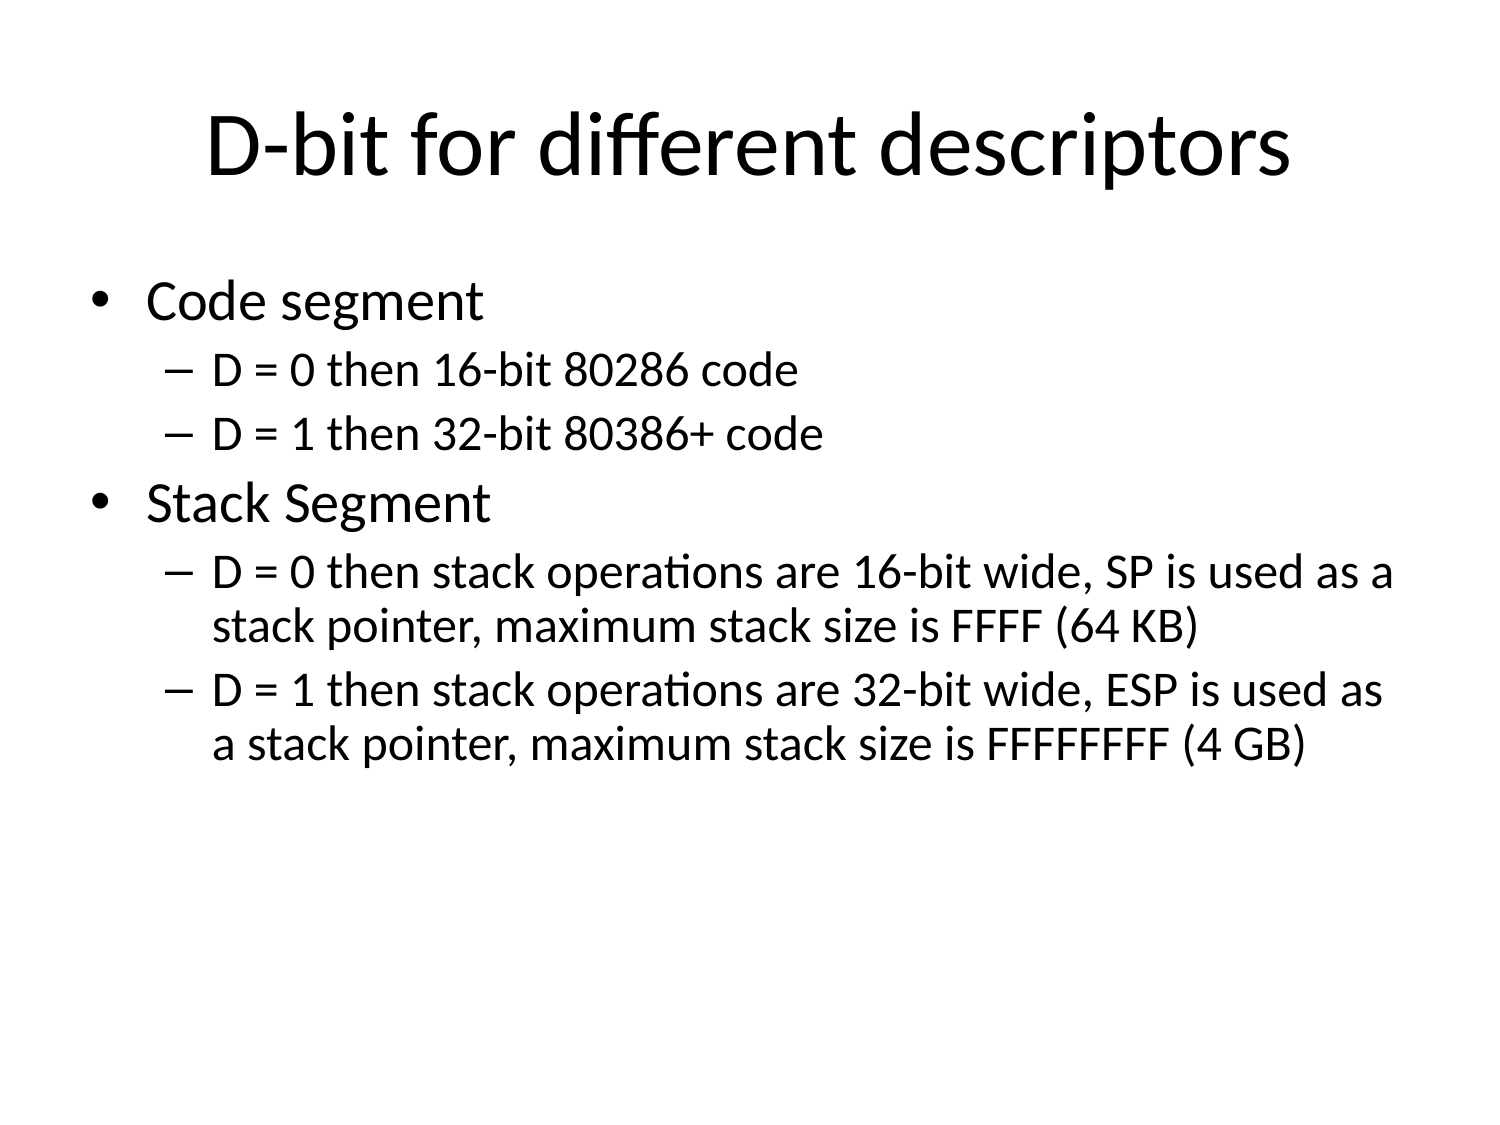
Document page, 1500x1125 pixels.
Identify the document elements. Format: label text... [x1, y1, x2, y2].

title D-bit for different descriptors [75, 45, 1425, 233]
list Code segment D = 0 then 16-bit 80286 code D = 1 then 32-bit 80386+ code Stack Segment D = 0 then stack operations are 16-bit wide, SP is used as a stack pointer, maximum stack size is FFFF (64 KB) D = 1 then stack operations are 32-bit wide, ESP is used as a stack pointer, maximum stack size is FFFFFFFF (4 GB) [75, 262, 1425, 1005]
